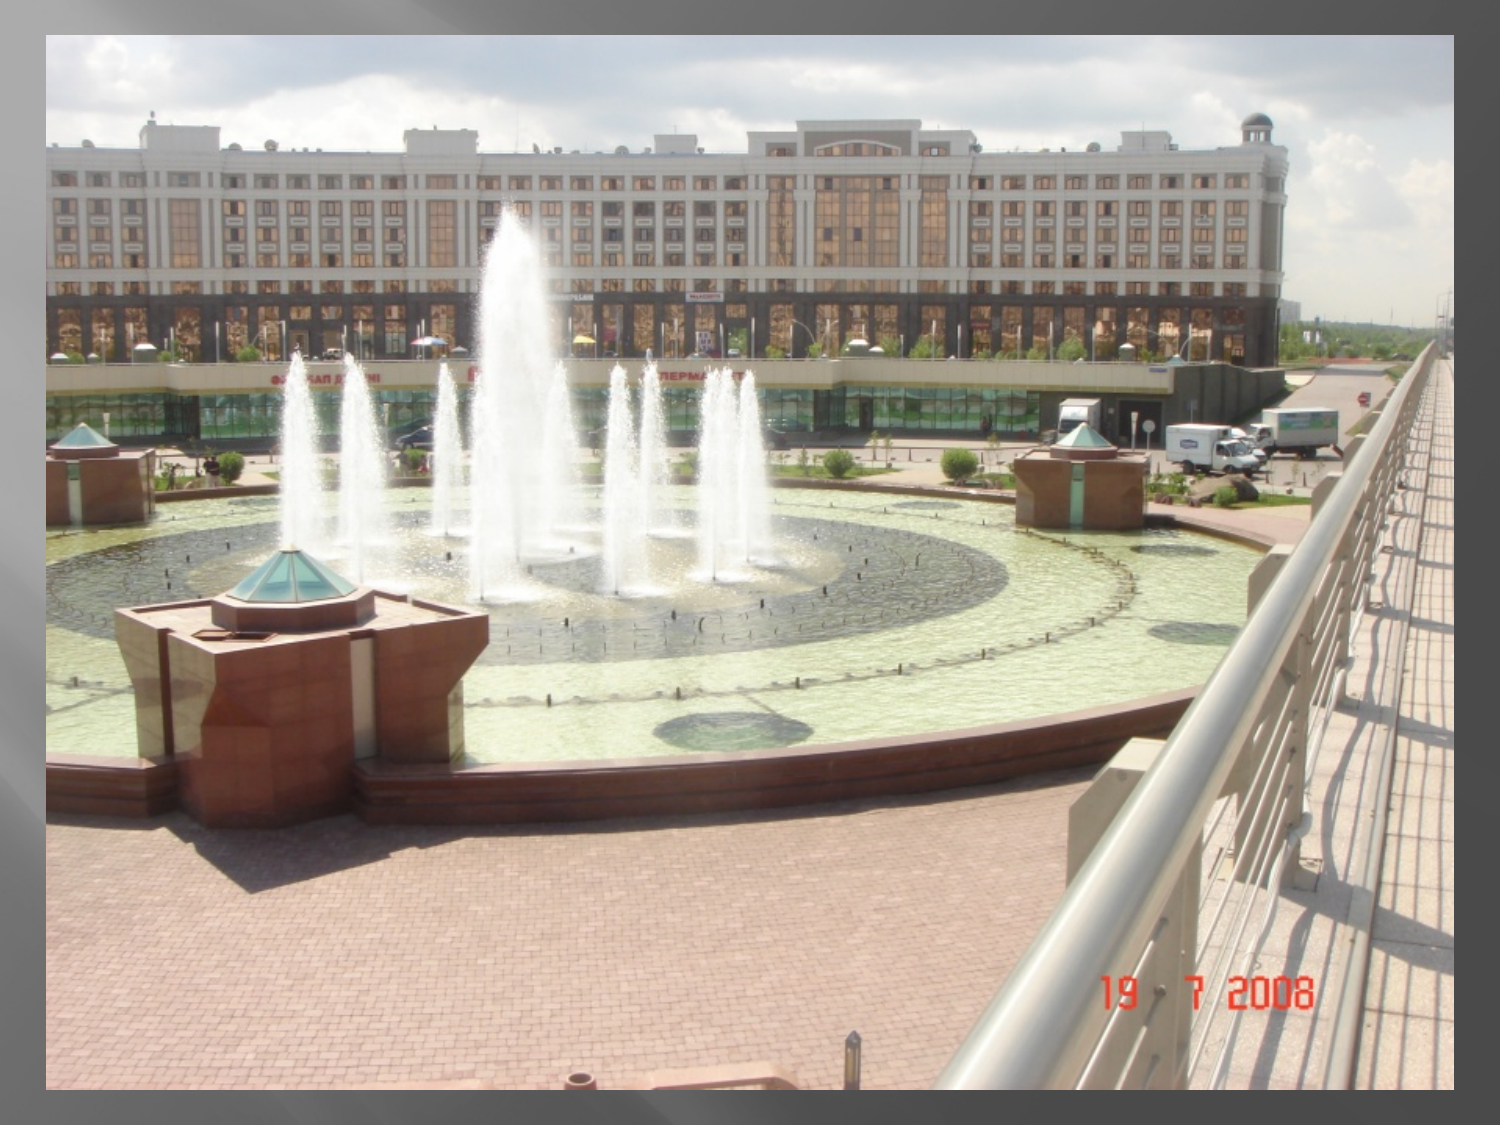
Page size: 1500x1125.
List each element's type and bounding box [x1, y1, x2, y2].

picture [46, 34, 1454, 1091]
